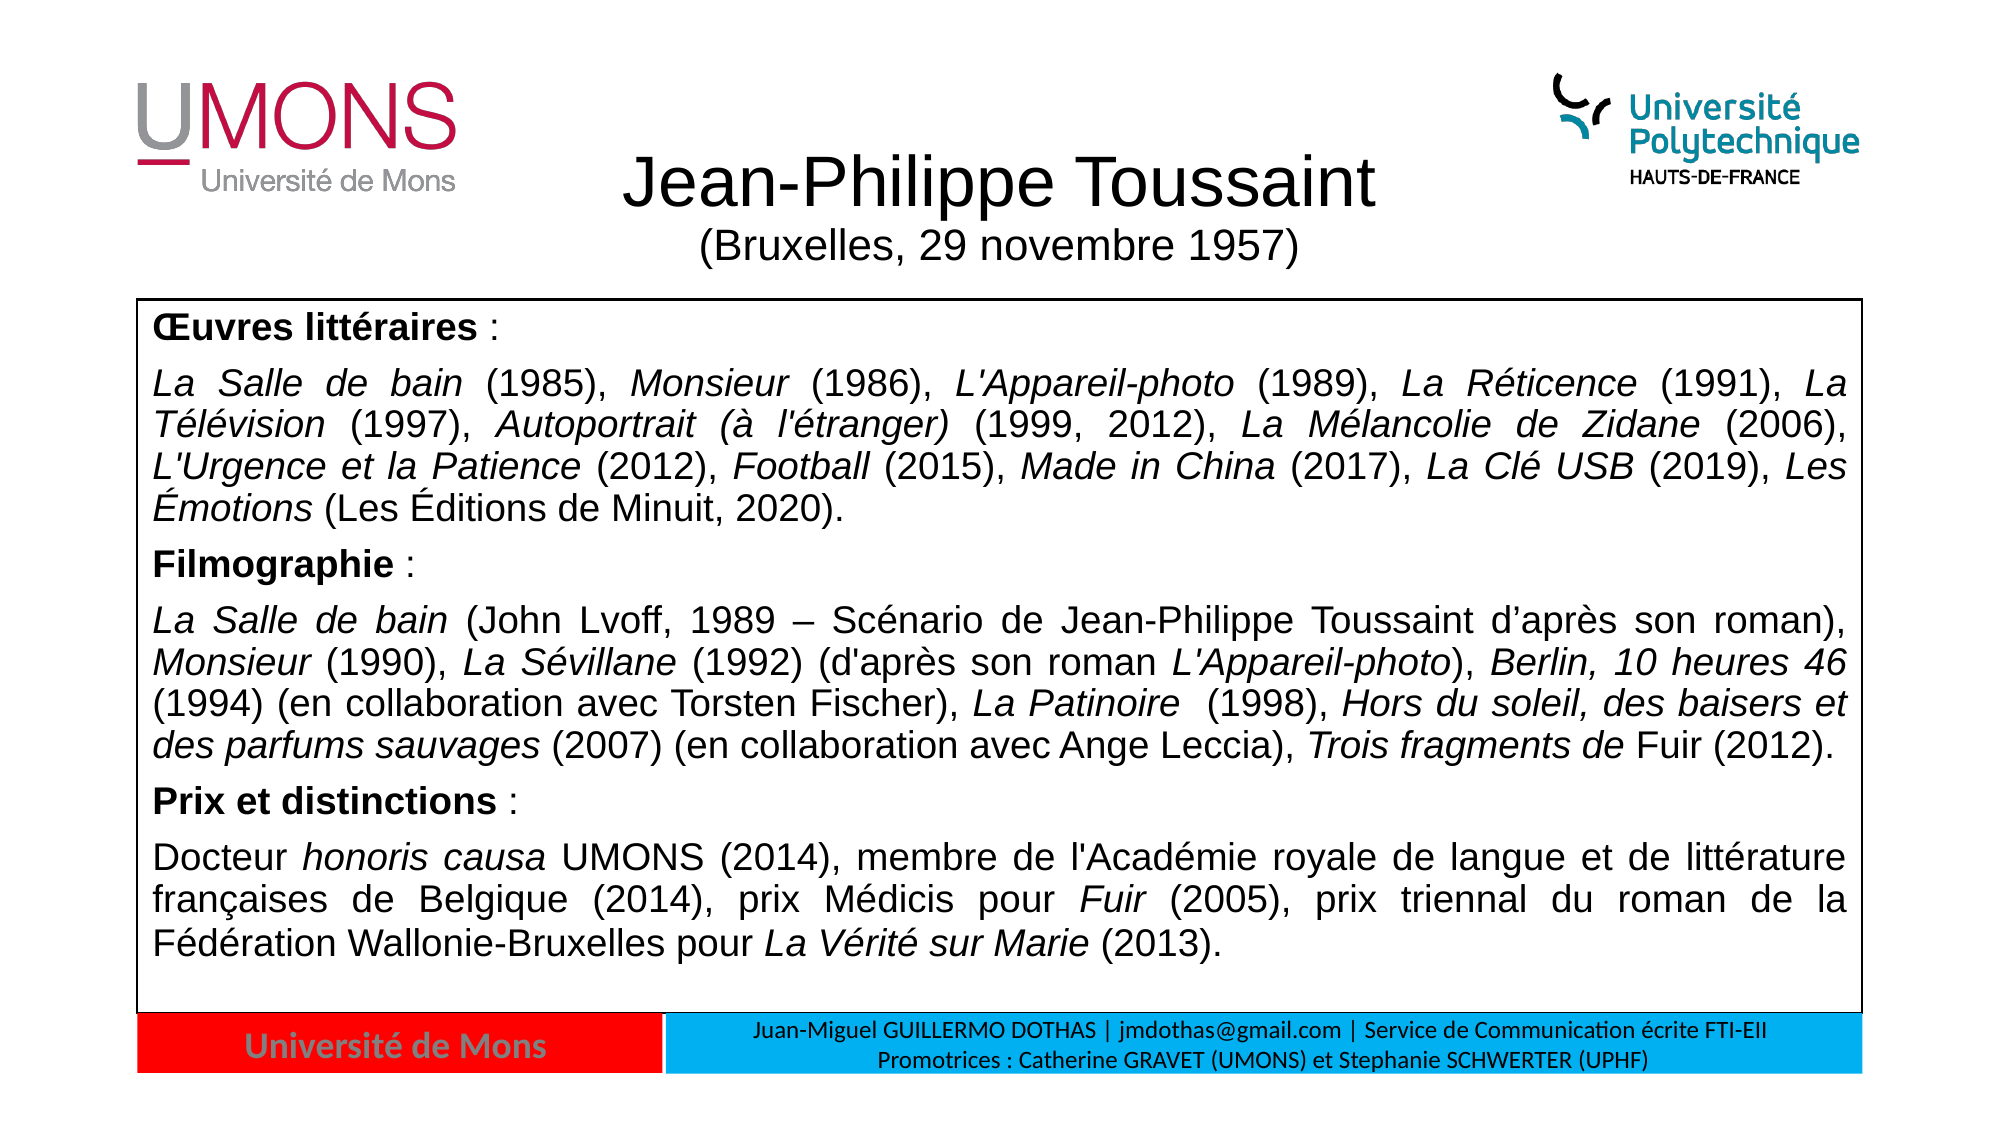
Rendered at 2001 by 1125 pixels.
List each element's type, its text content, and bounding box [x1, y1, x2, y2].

text_box Juan-Miguel GUILLERMO DOTHAS | jmdothas@gmail.com | Service de Communication écrite FTI-EII Promotrices : Catherine GRAVET (UMONS) et Stephanie SCHWERTER (UPHF) [665, 1013, 1863, 1074]
picture [1546, 63, 1863, 192]
text_box Université de Mons [137, 1013, 663, 1073]
text_box Œuvres littéraires : La Salle de bain (1985), Monsieur (1986), L'Appareil-photo (1989), La Réticence (1991), La Télévision (1997), Autoportrait (à l'étranger) (1999, 2012), La Mélancolie de Zidane (2006), L'Urgence et la Patience (2012), Football (2015), Made in China (2017), La Clé USB (2019), Les Émotions (Les Éditions de Minuit, 2020). Filmographie : La Salle de bain (John Lvoff, 1989 – Scénario de Jean-Philippe Toussaint d’après son roman), Monsieur (1990), La Sévillane (1992) (d'après son roman L'Appareil-photo), Berlin, 10 heures 46 (1994) (en collaboration avec Torsten Fischer), La Patinoire (1998), Hors du soleil, des baisers et des parfums sauvages (2007) (en collaboration avec Ange Leccia), Trois fragments de Fuir (2012). Prix et distinctions : Docteur honoris causa UMONS (2014), membre de l'Académie royale de langue et de littérature françaises de Belgique (2014), prix Médicis pour Fuir (2005), prix triennal du roman de la Fédération Wallonie-Bruxelles pour La Vérité sur Marie (2013). [136, 298, 1863, 1014]
text_box [137, 59, 1863, 278]
picture [137, 81, 456, 192]
